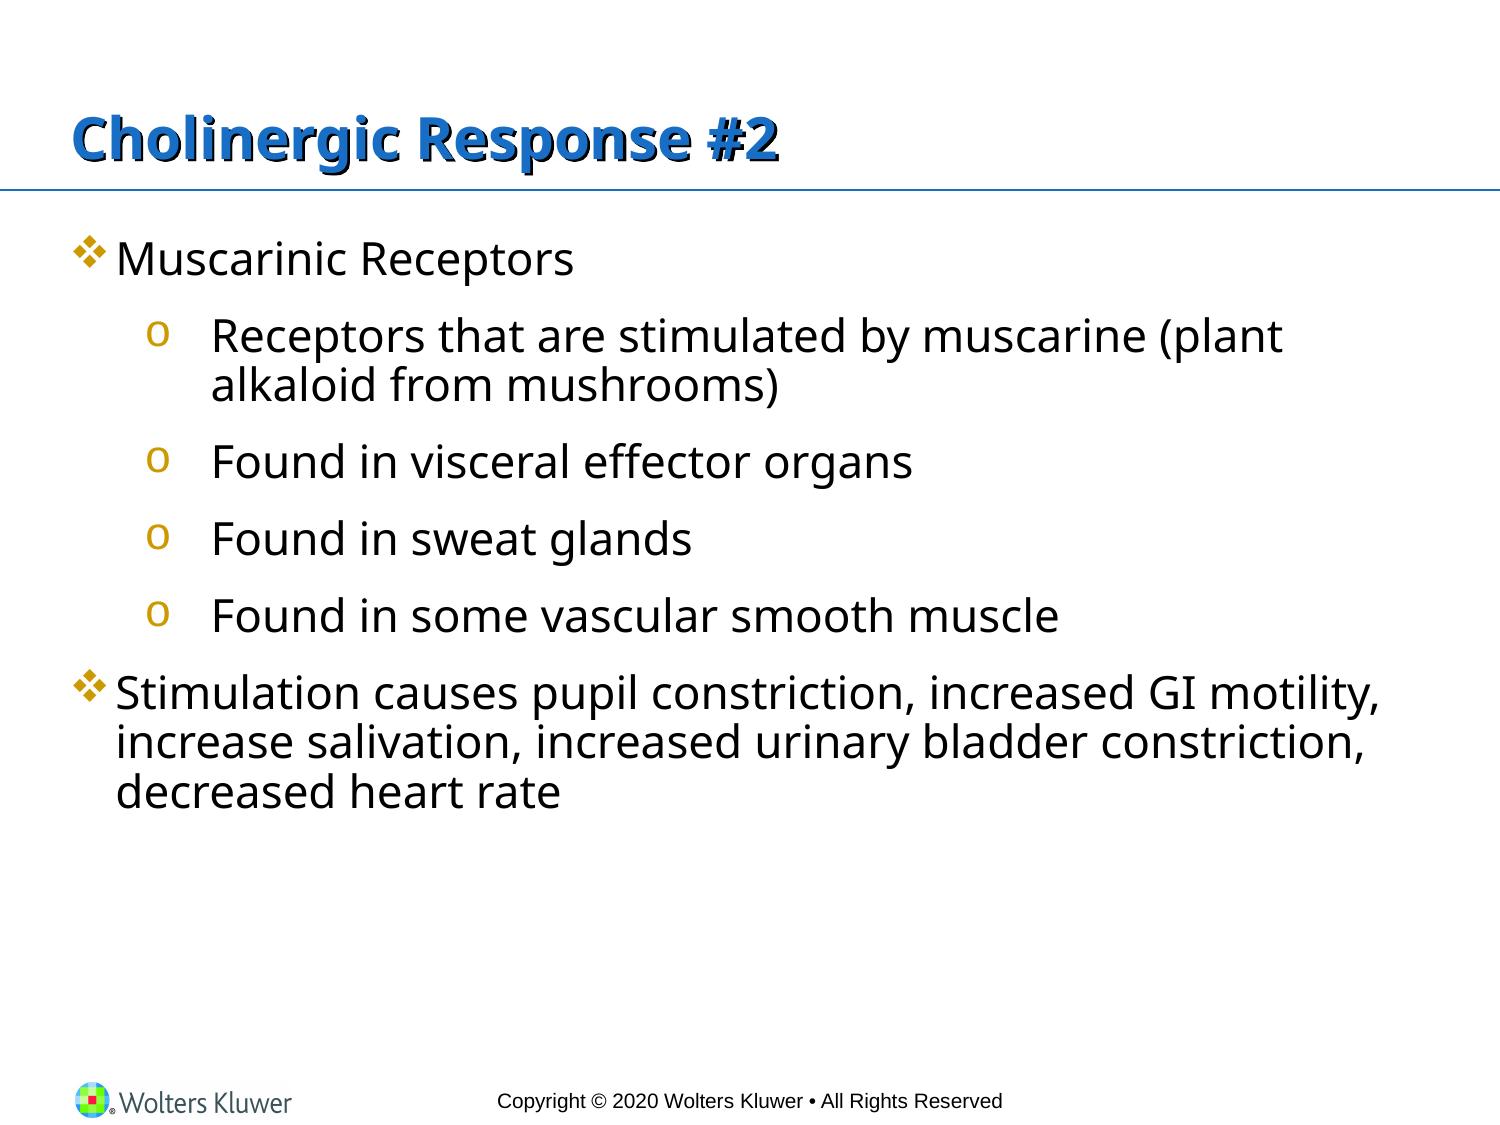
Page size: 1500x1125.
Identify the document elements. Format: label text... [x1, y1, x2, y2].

picture [75, 1082, 292, 1118]
title Cholinergic Response #2 [70, 108, 1469, 172]
list Muscarinic Receptors Receptors that are stimulated by muscarine (plant alkaloid from mushrooms) Found in visceral effector organs Found in sweat glands Found in some vascular smooth muscle Stimulation causes pupil constriction, increased GI motility, increase salivation, increased urinary bladder constriction, decreased heart rate [54, 228, 1468, 930]
